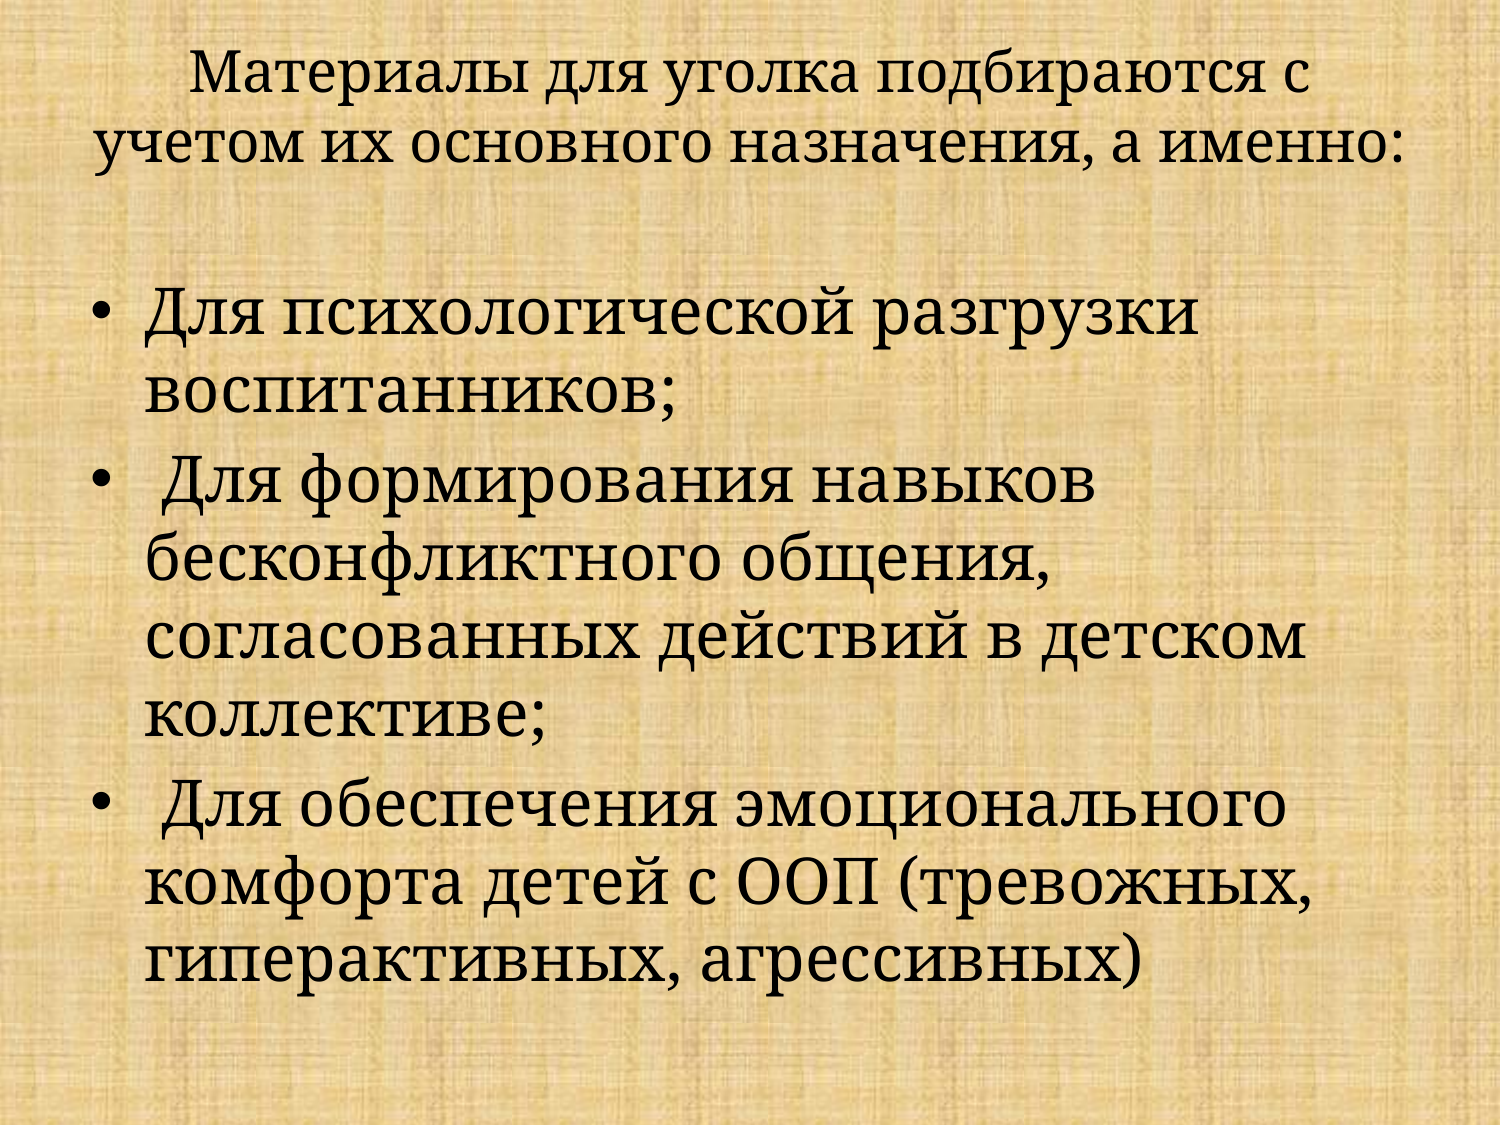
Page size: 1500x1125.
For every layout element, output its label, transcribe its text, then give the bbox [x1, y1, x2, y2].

list Для психологической разгрузки воспитанников; Для формирования навыков бесконфликтного общения, согласованных действий в детском коллективе; Для обеспечения эмоционального комфорта детей с ООП (тревожных, гиперактивных, агрессивных) [75, 262, 1425, 1005]
picture [0, 0, 1500, 1125]
title Материалы для уголка подбираются с учетом их основного назначения, а именно: [75, 45, 1425, 233]
